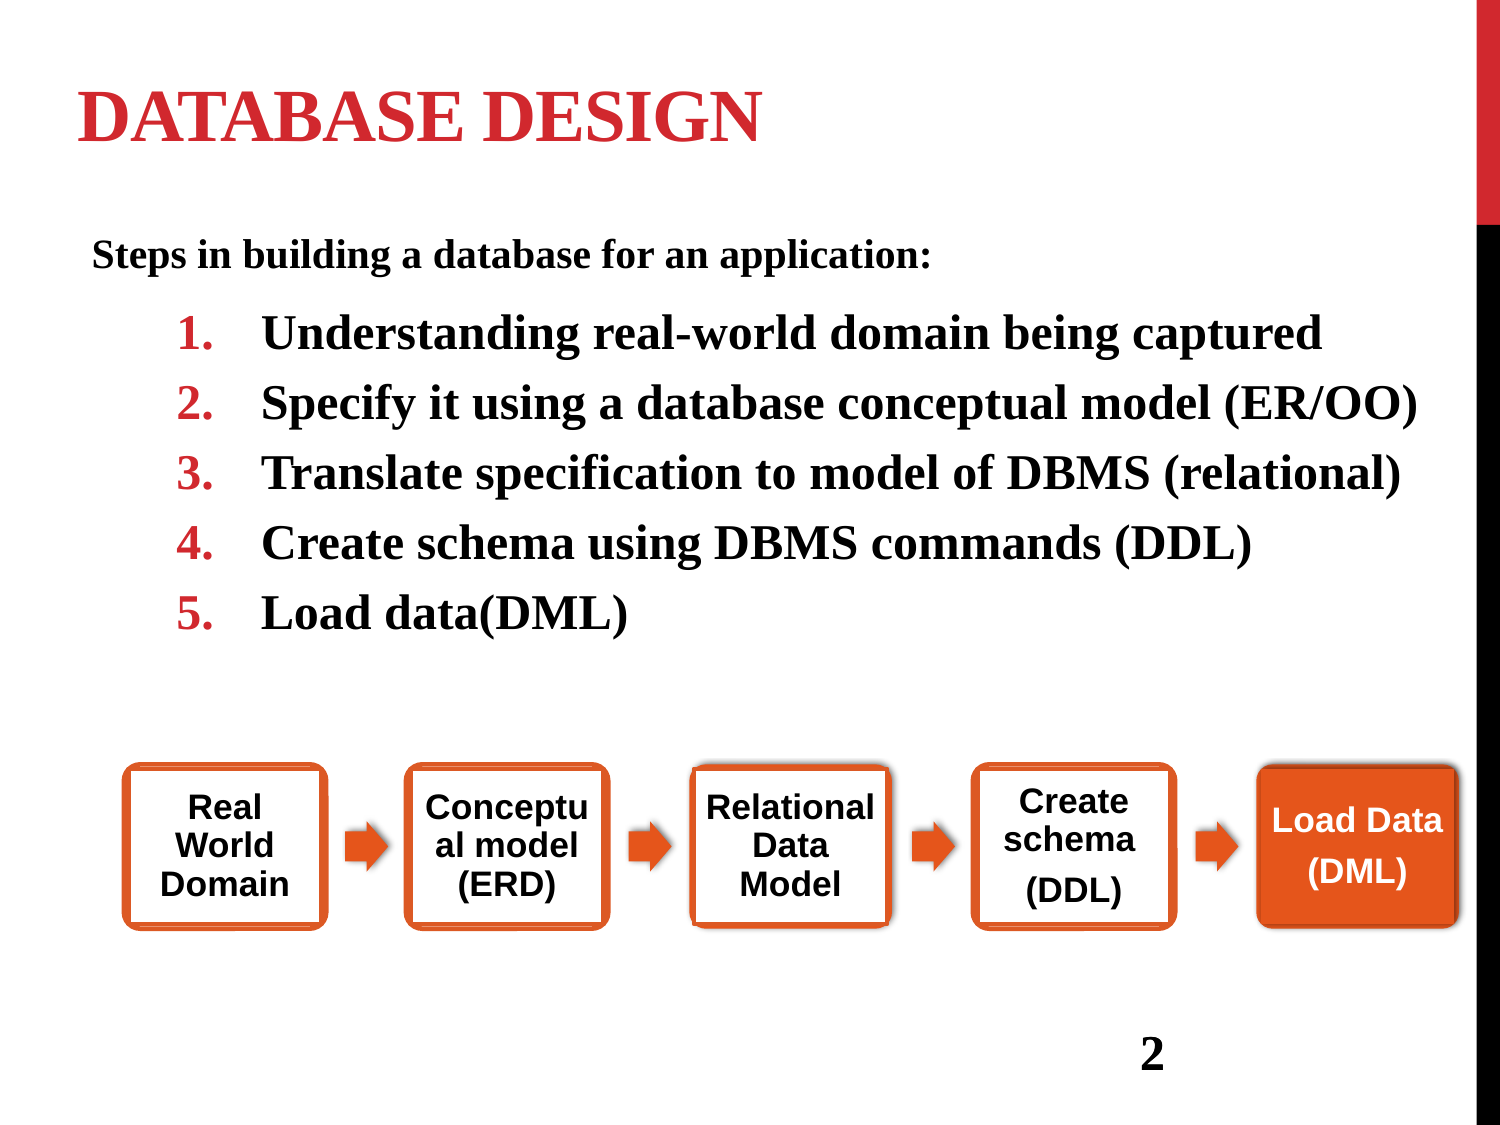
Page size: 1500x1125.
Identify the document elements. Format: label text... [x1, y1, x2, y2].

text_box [123, 763, 327, 930]
title Database design [62, 37, 1438, 164]
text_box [688, 763, 893, 930]
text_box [405, 763, 609, 930]
text_box [1195, 821, 1239, 872]
text_box [628, 821, 672, 872]
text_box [972, 763, 1176, 930]
list Steps in building a database for an application: Understanding real-world domain being captured Specify it using a database conceptual model (ER/OO) Translate specification to model of DBMS (relational) Create schema using DBMS commands (DDL) Load data(DML) [76, 220, 1473, 715]
text_box [345, 821, 389, 872]
text_box 2 [1124, 1012, 1438, 1088]
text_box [1255, 763, 1460, 930]
text_box [912, 821, 956, 872]
